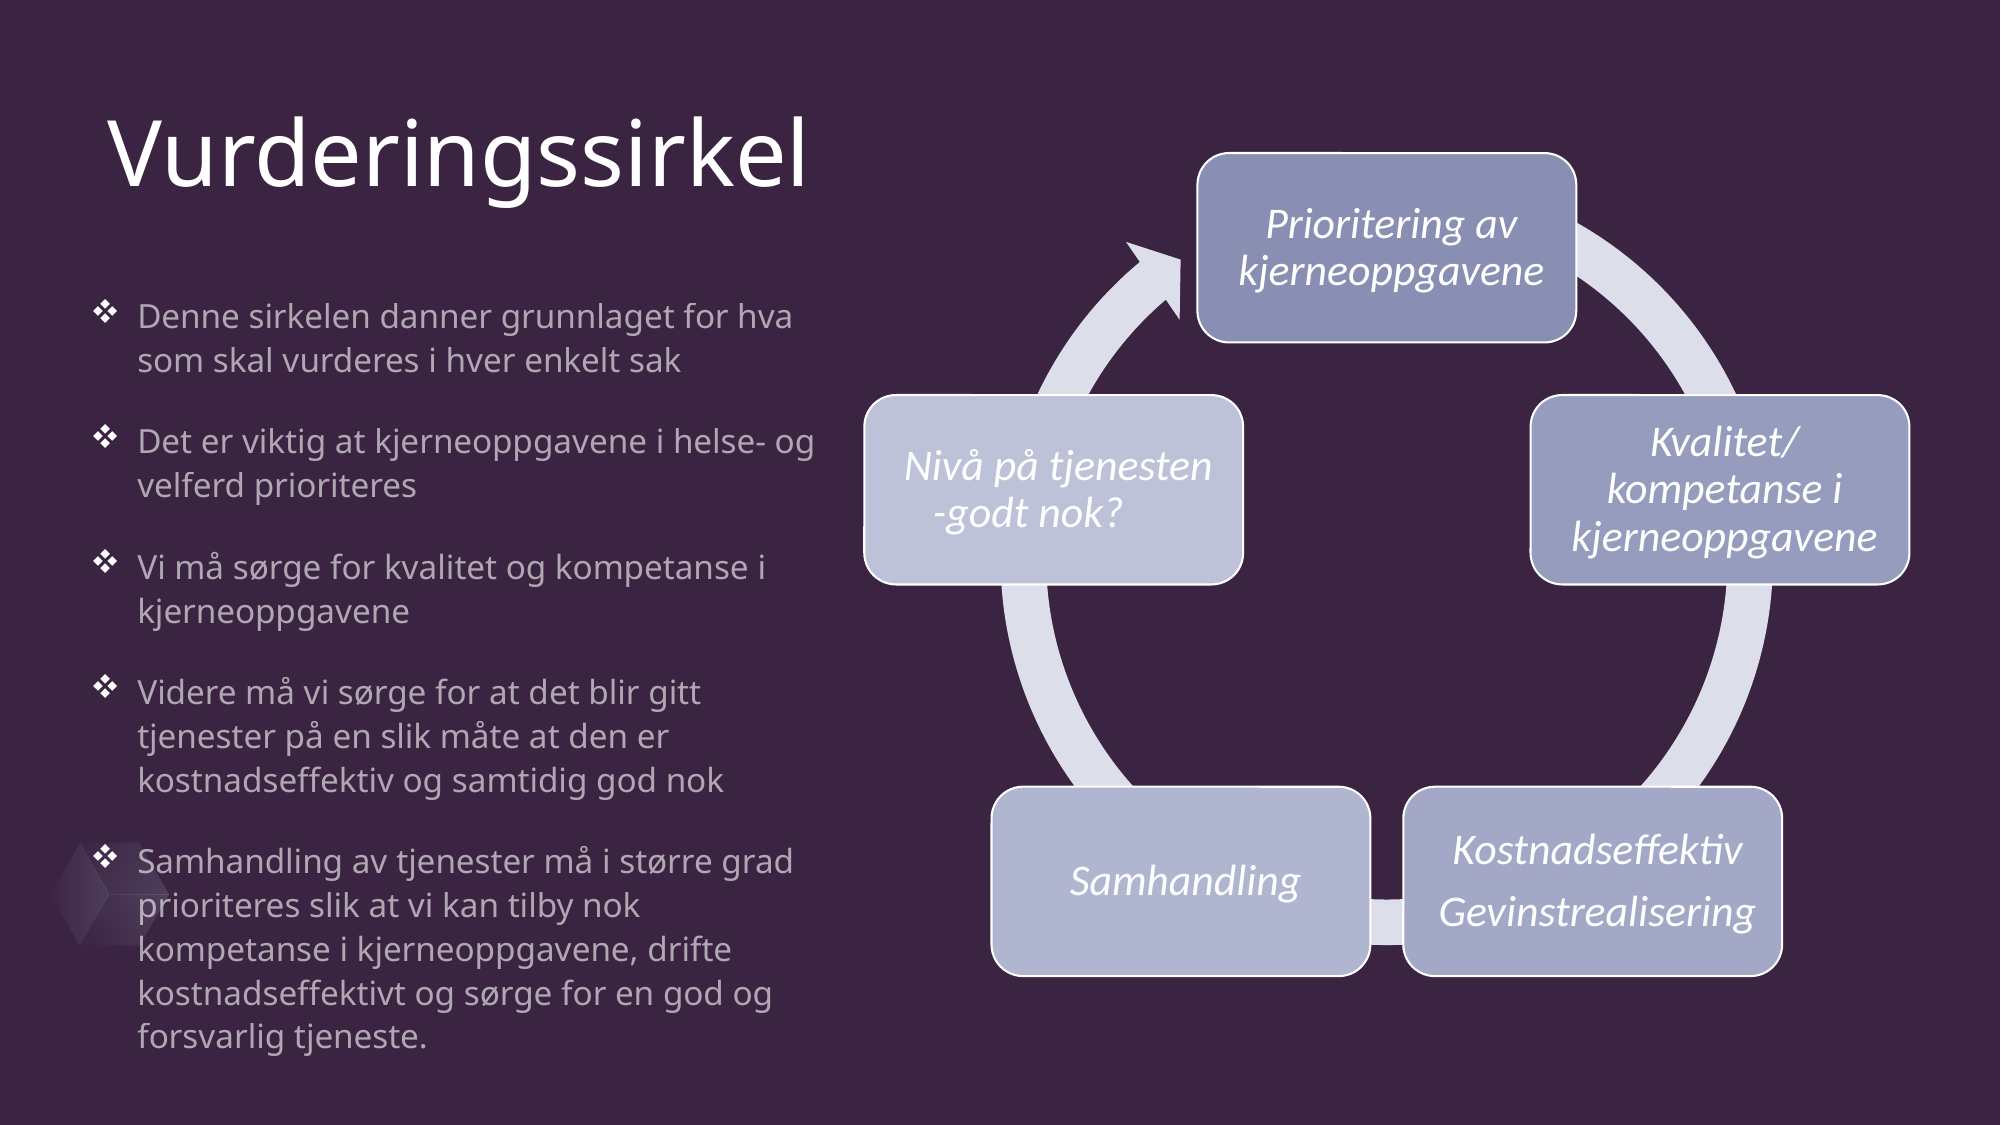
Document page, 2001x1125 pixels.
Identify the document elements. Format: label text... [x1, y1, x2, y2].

title Vurderingssirkel [90, 94, 829, 256]
picture [864, 94, 1910, 1035]
list Denne sirkelen danner grunnlaget for hva som skal vurderes i hver enkelt sak Det er viktig at kjerneoppgavene i helse- og velferd prioriteres Vi må sørge for kvalitet og kompetanse i kjerneoppgavene Videre må vi sørge for at det blir gitt tjenester på en slik måte at den er kostnadseffektiv og samtidig god nok Samhandling av tjenester må i større grad prioriteres slik at vi kan tilby nok kompetanse i kjerneoppgavene, drifte kostnadseffektivt og sørge for en god og forsvarlig tjeneste. [90, 291, 829, 1035]
